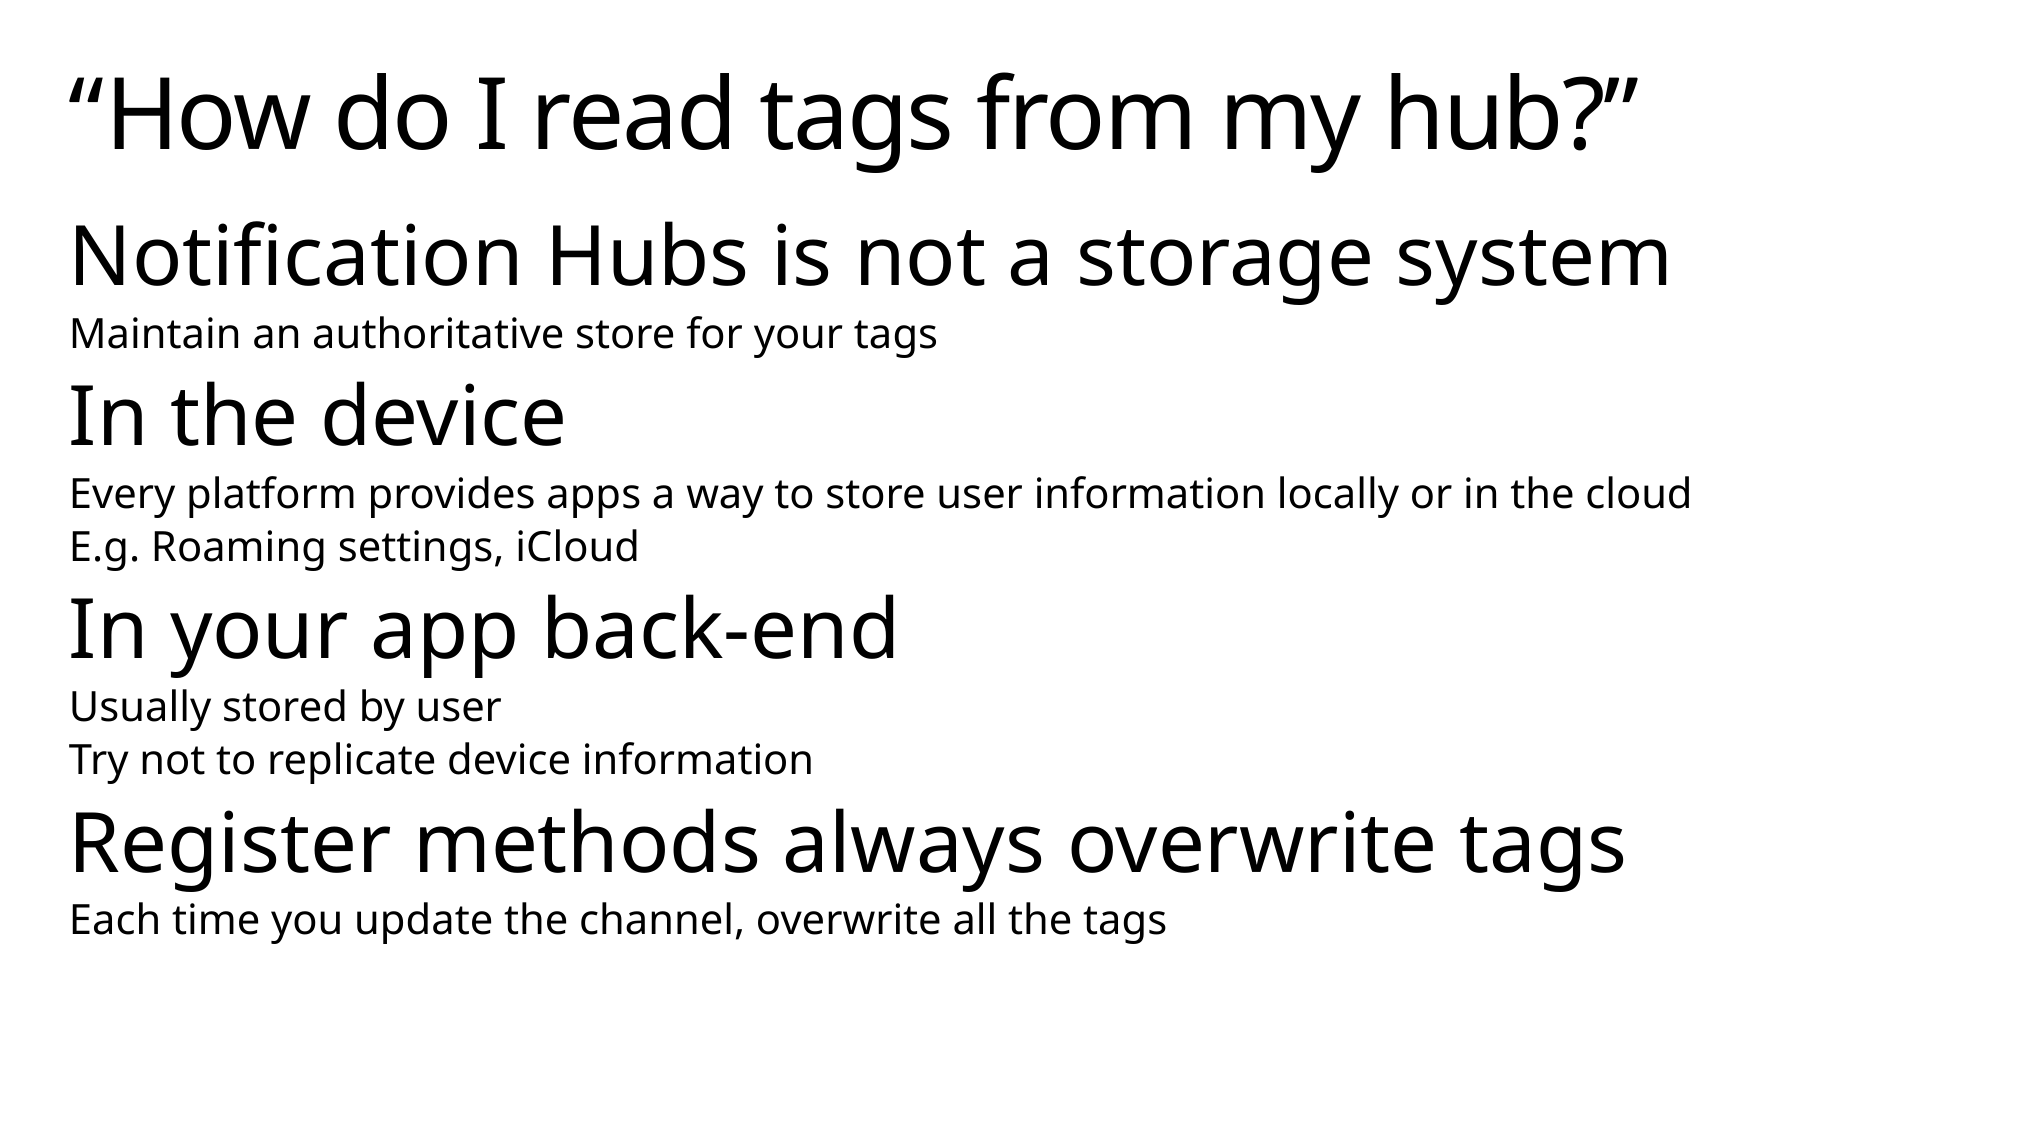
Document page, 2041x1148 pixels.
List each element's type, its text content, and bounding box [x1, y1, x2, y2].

title “How do I read tags from my hub?” [45, 48, 1996, 198]
list Notification Hubs is not a storage system Maintain an authoritative store for your tags In the device Every platform provides apps a way to store user information locally or in the cloud E.g. Roaming settings, iCloud In your app back-end Usually stored by user Try not to replicate device information Register methods always overwrite tags Each time you update the channel, overwrite all the tags [45, 198, 1996, 987]
